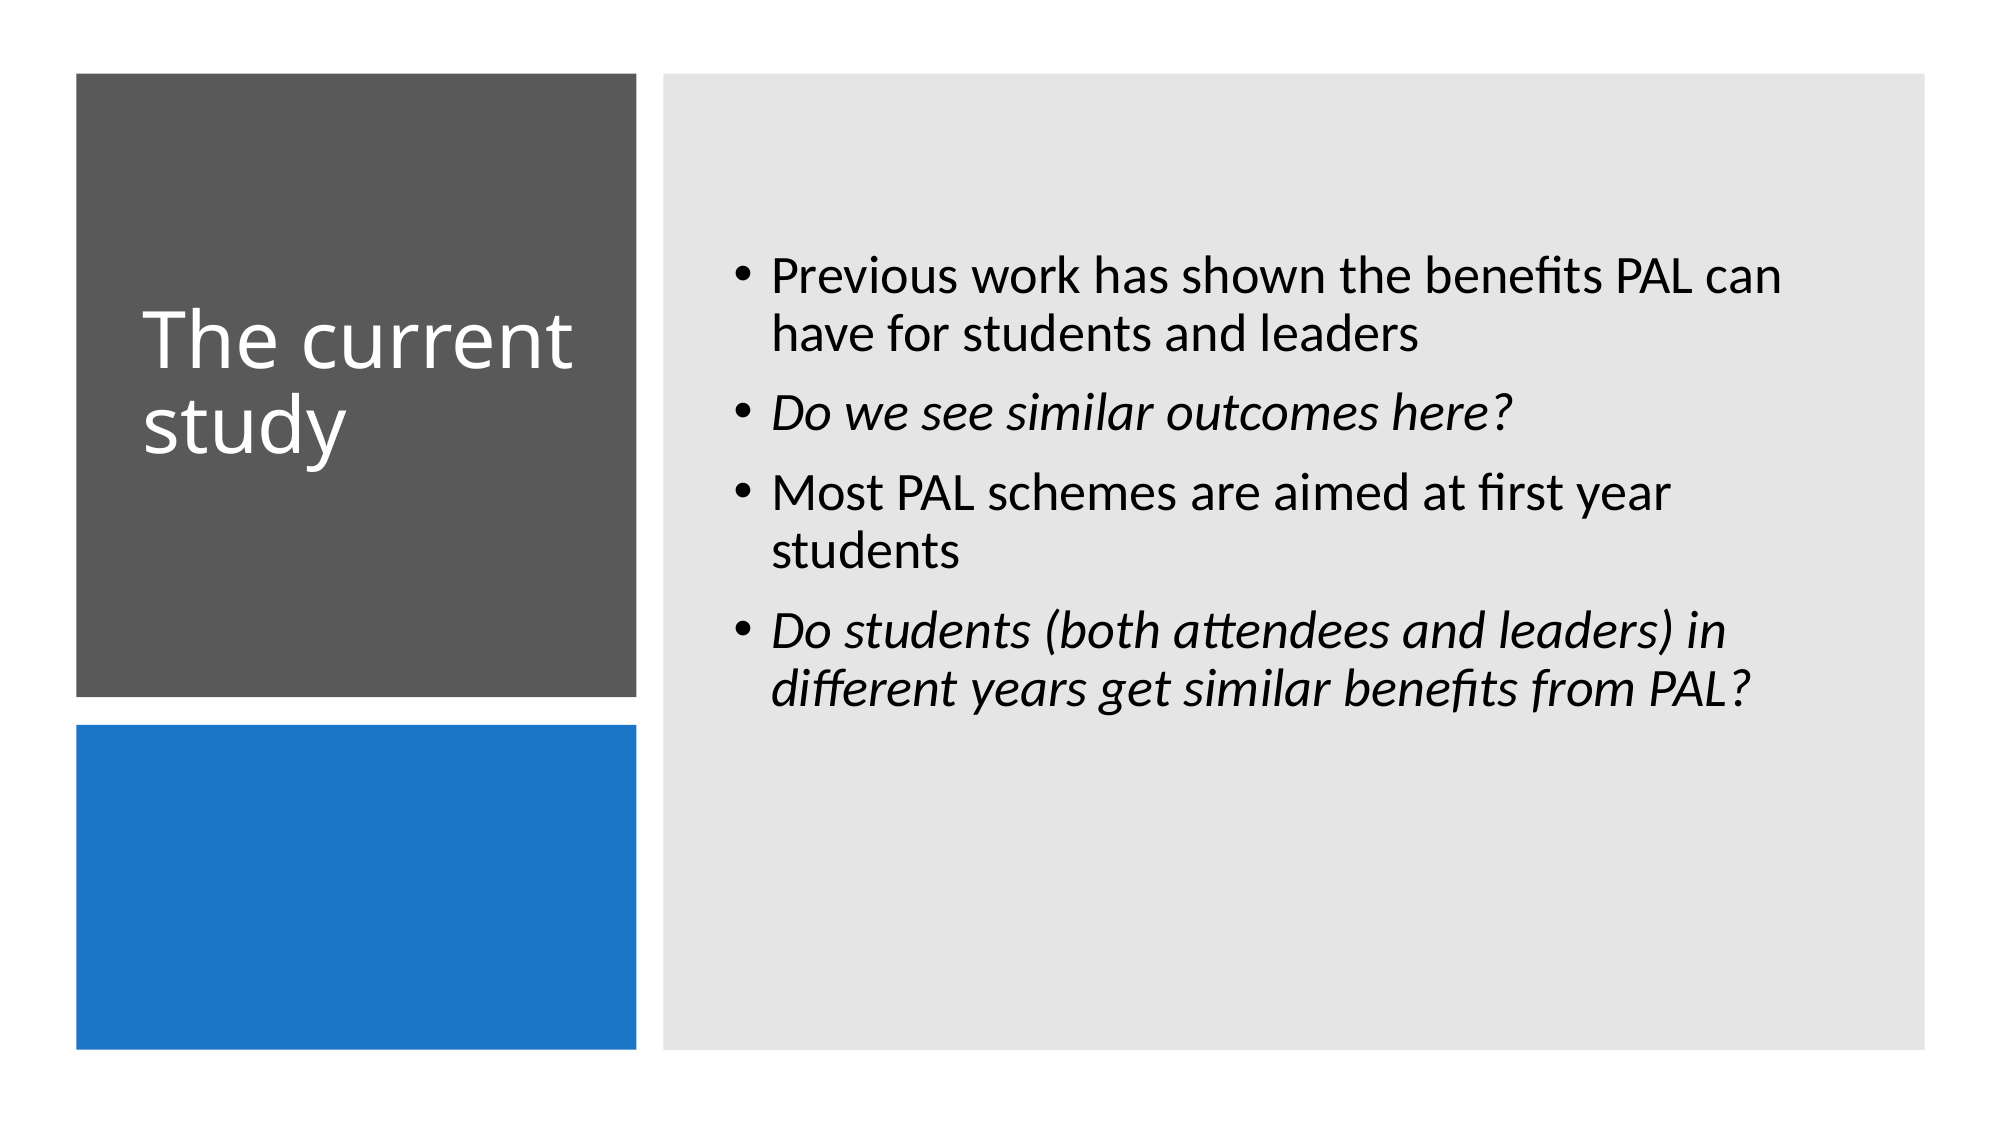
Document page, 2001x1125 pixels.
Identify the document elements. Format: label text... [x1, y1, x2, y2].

list Previous work has shown the benefits PAL can have for students and leaders Do we see similar outcomes here? Most PAL schemes are aimed at first year students Do students (both attendees and leaders) in different years get similar benefits from PAL? [718, 112, 1873, 1011]
text_box [75, 724, 637, 1051]
title The current study [127, 120, 595, 652]
text_box [662, 72, 1926, 1051]
text_box [75, 72, 637, 698]
